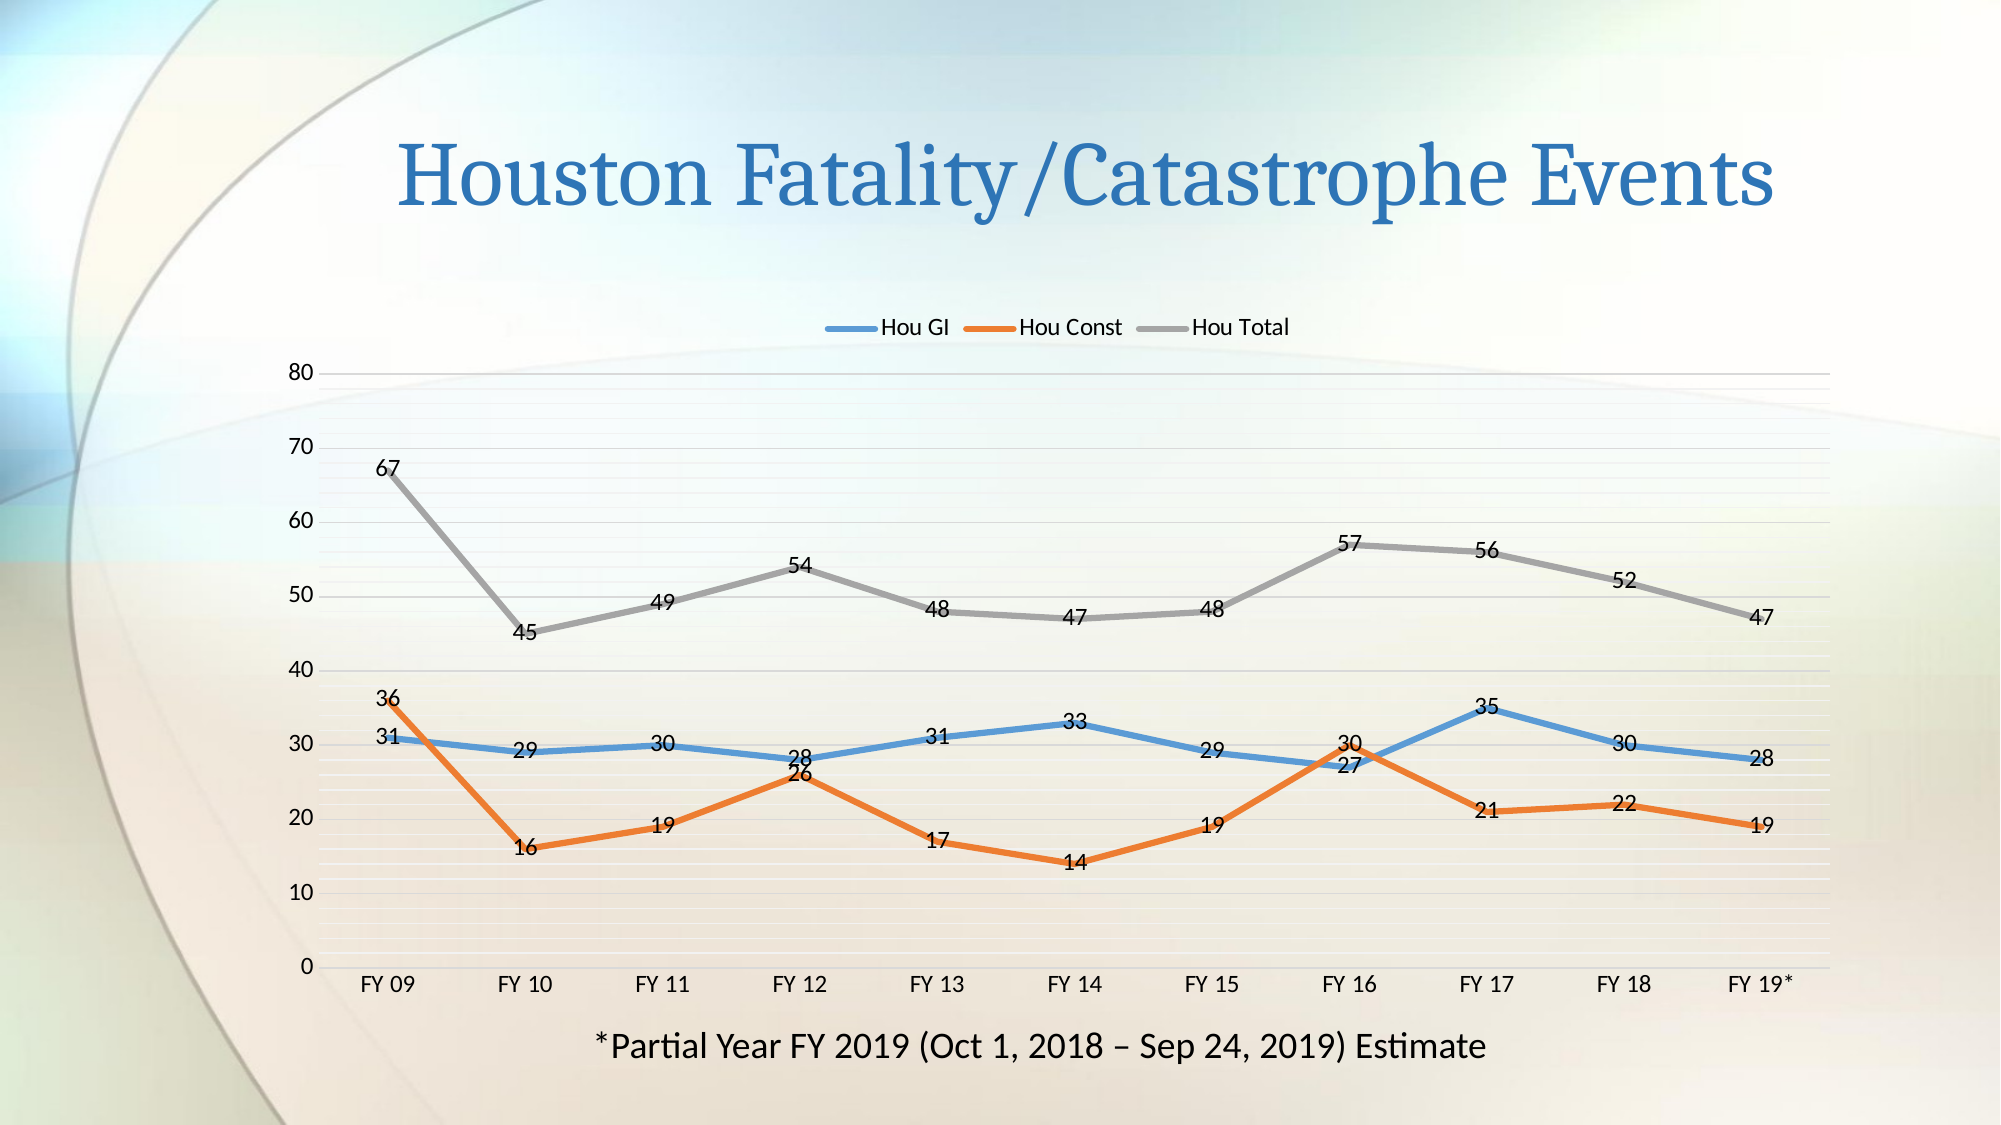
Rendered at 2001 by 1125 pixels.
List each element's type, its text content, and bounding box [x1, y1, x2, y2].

title Houston Fatality/Catastrophe Events [381, 59, 1863, 278]
picture [0, 0, 2001, 1125]
chart [255, 299, 1863, 1014]
text_box *Partial Year FY 2019 (Oct 1, 2018 – Sep 24, 2019) Estimate [577, 1014, 1512, 1074]
